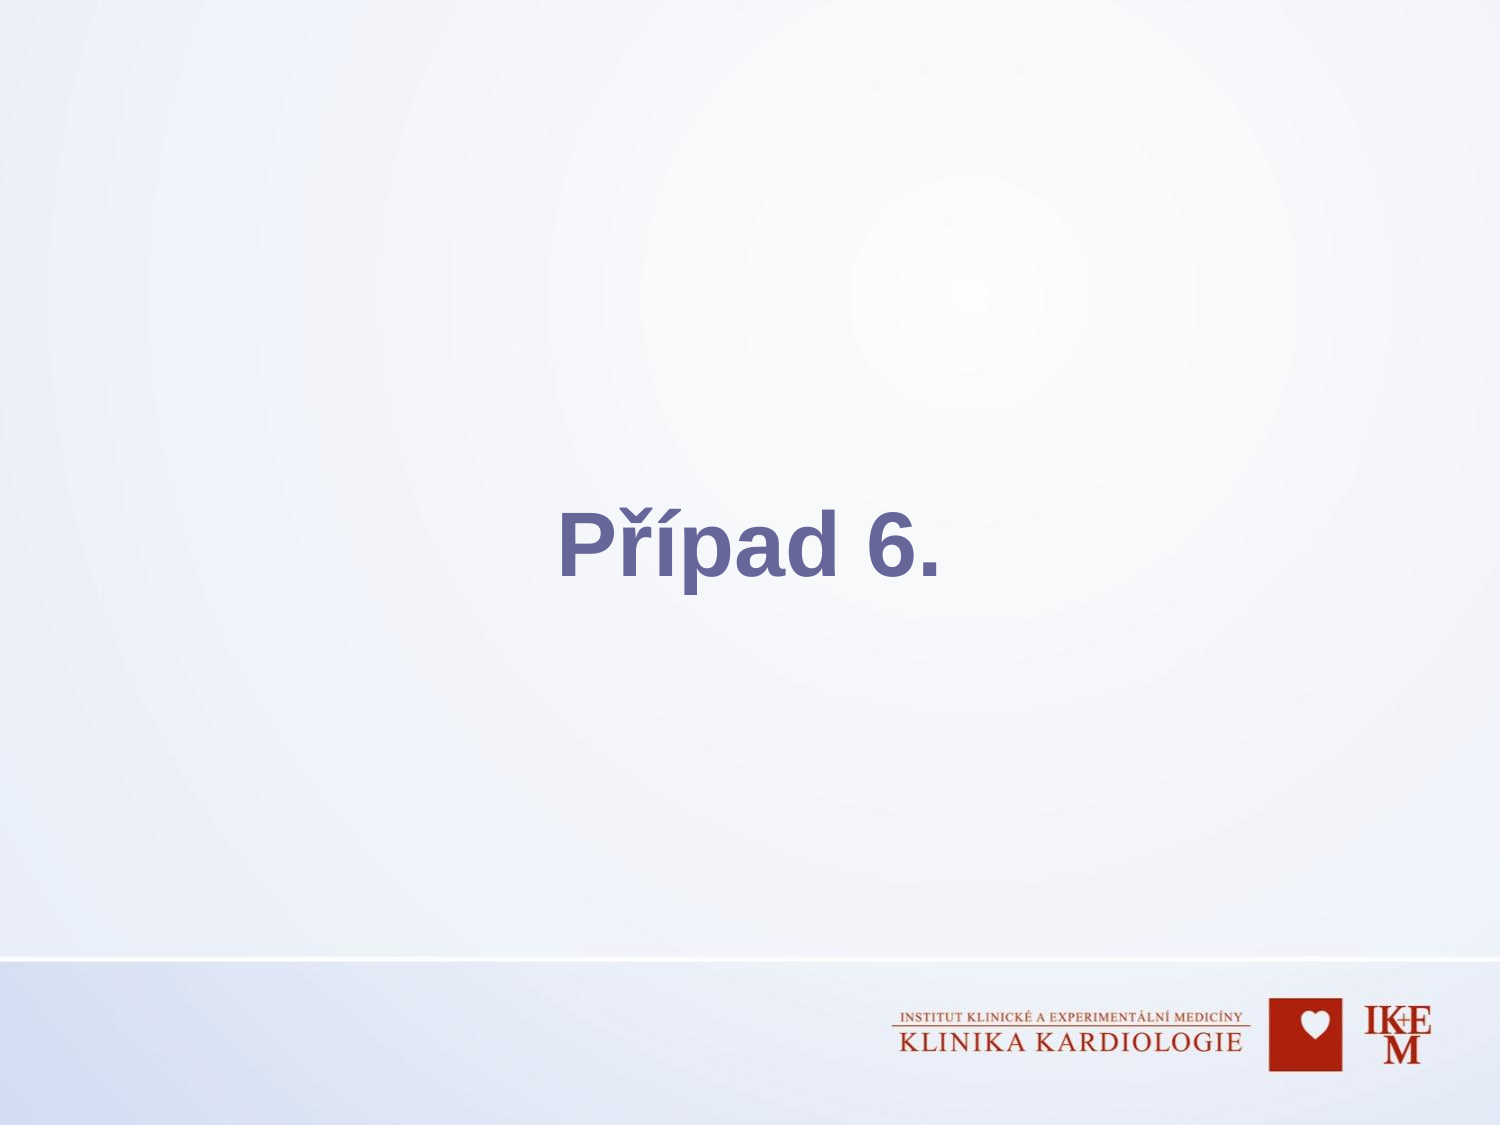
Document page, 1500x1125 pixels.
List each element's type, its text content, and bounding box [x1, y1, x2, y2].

picture [0, 0, 1500, 1125]
text_box Případ 6. [74, 446, 1425, 634]
